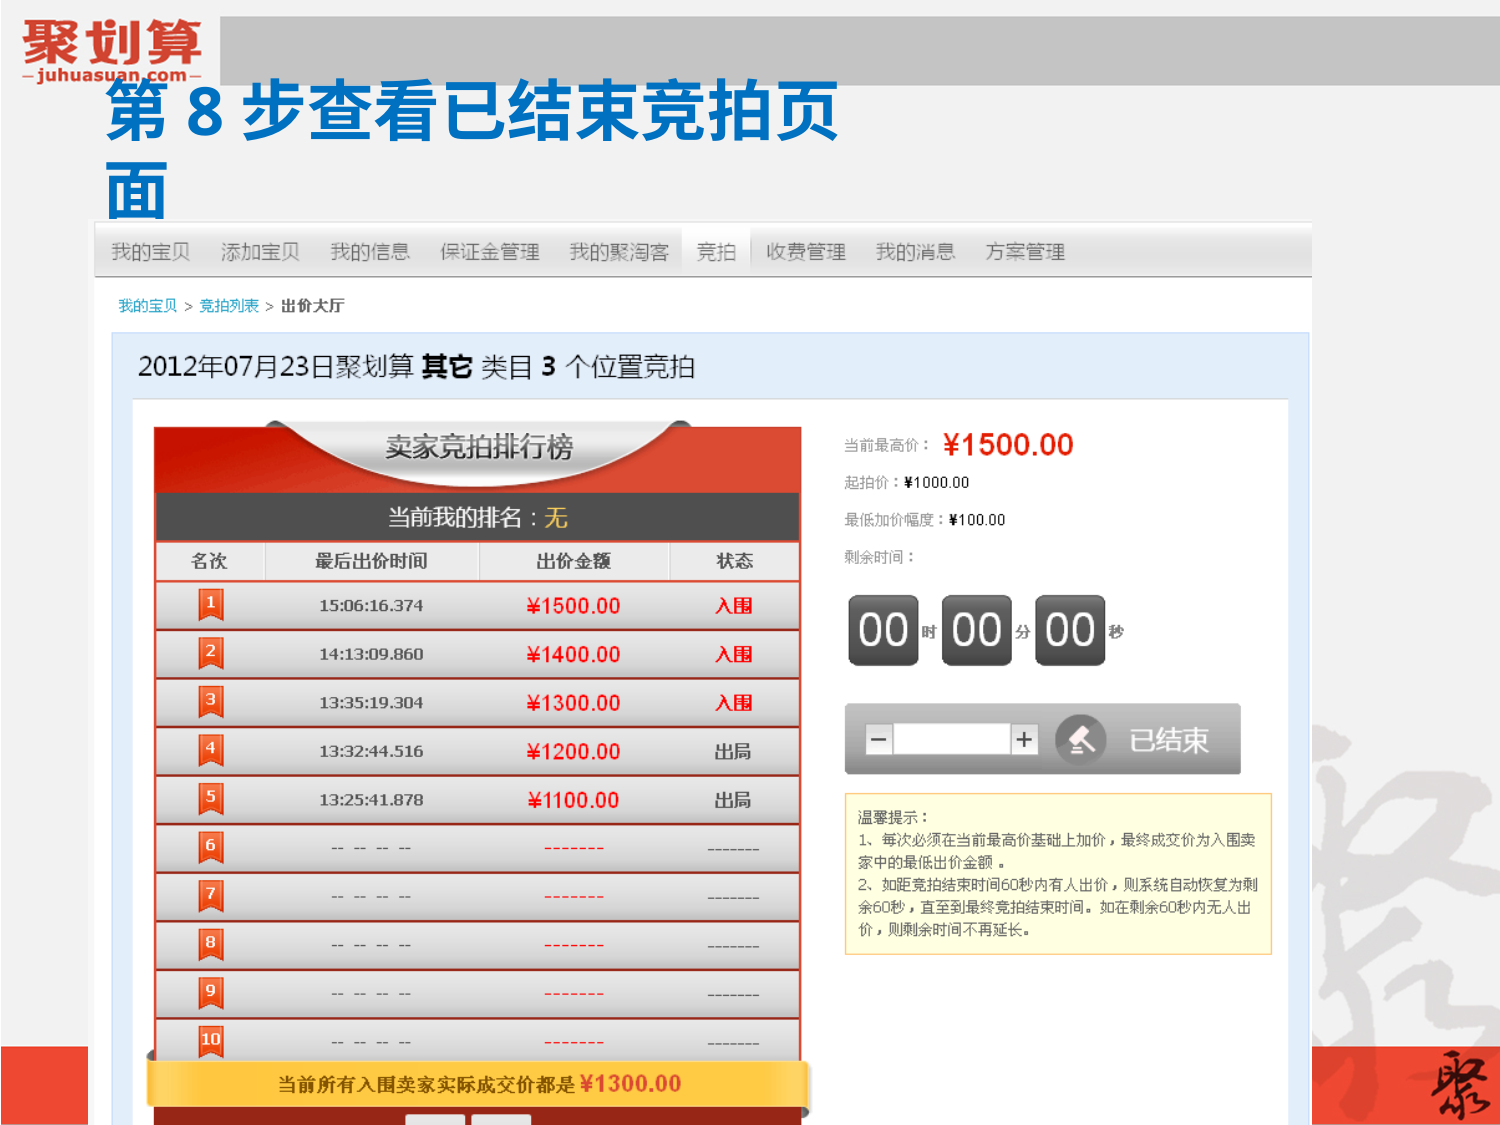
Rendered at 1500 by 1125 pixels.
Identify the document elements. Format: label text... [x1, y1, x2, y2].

title 第8步查看已结束竞拍页面 [88, 101, 904, 197]
picture [0, 0, 1500, 1125]
